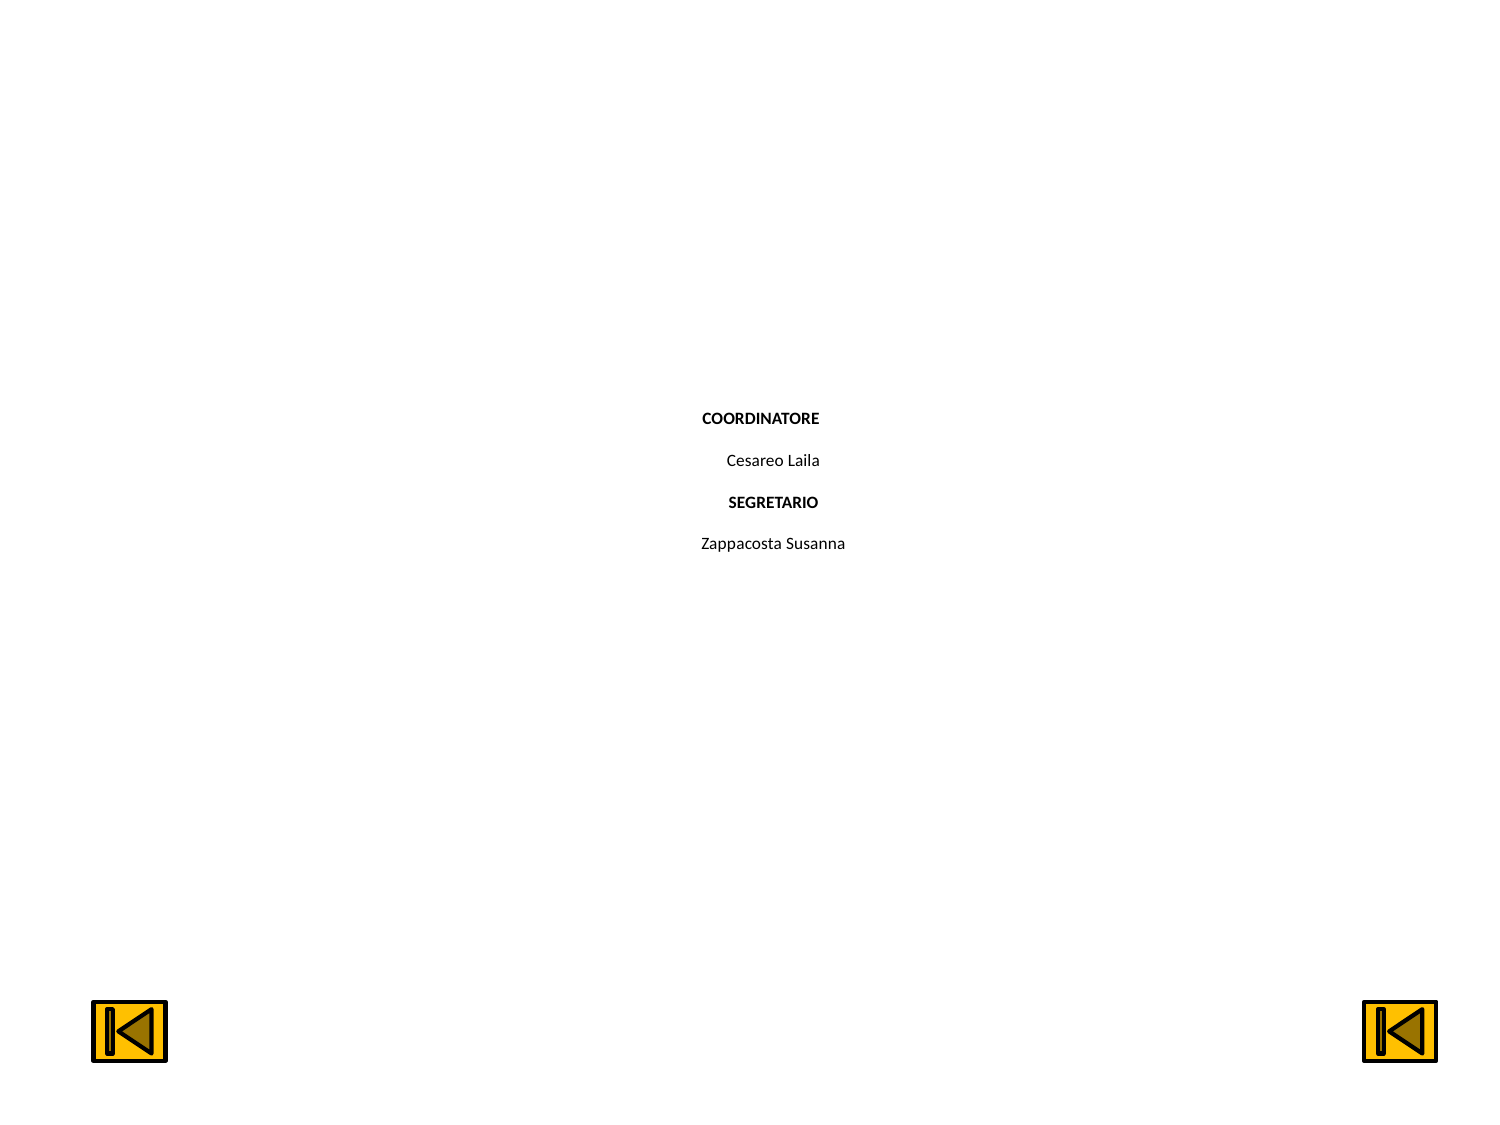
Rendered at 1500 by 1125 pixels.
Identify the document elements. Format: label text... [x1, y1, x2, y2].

title COORDINATORE Cesareo Laila SEGRETARIO Zappacosta Susanna [98, 397, 1449, 585]
text_box [91, 1000, 168, 1063]
text_box [1362, 1000, 1438, 1063]
